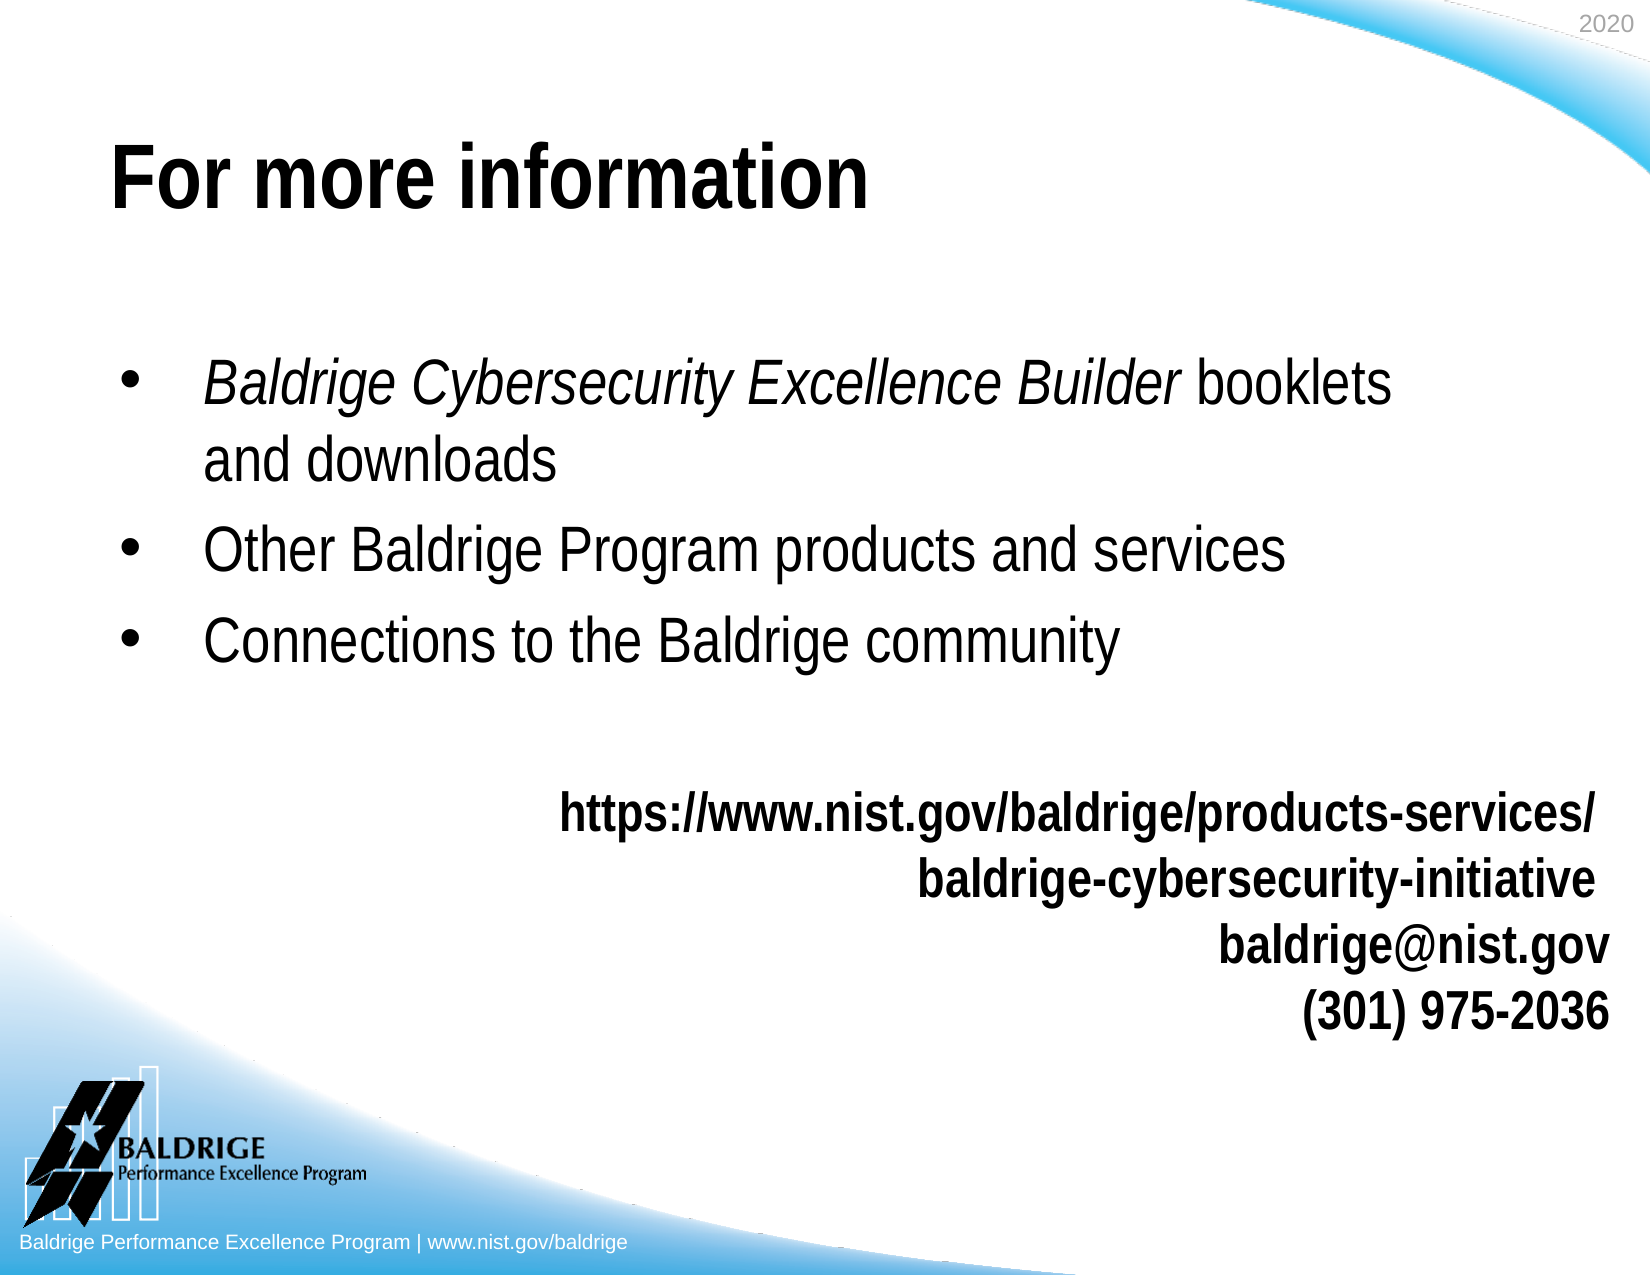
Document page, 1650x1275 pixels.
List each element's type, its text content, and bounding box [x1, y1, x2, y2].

title For more information [95, 72, 1555, 286]
text_box https://www.nist.gov/baldrige/products-services/ baldrige-cybersecurity-initiative baldrige@nist.gov (301) 975-2036 [182, 768, 1625, 1048]
picture [23, 1081, 366, 1229]
list Baldrige Cybersecurity Excellence Builder booklets and downloads Other Baldrige Program products and services Connections to the Baldrige community [104, 332, 1473, 990]
